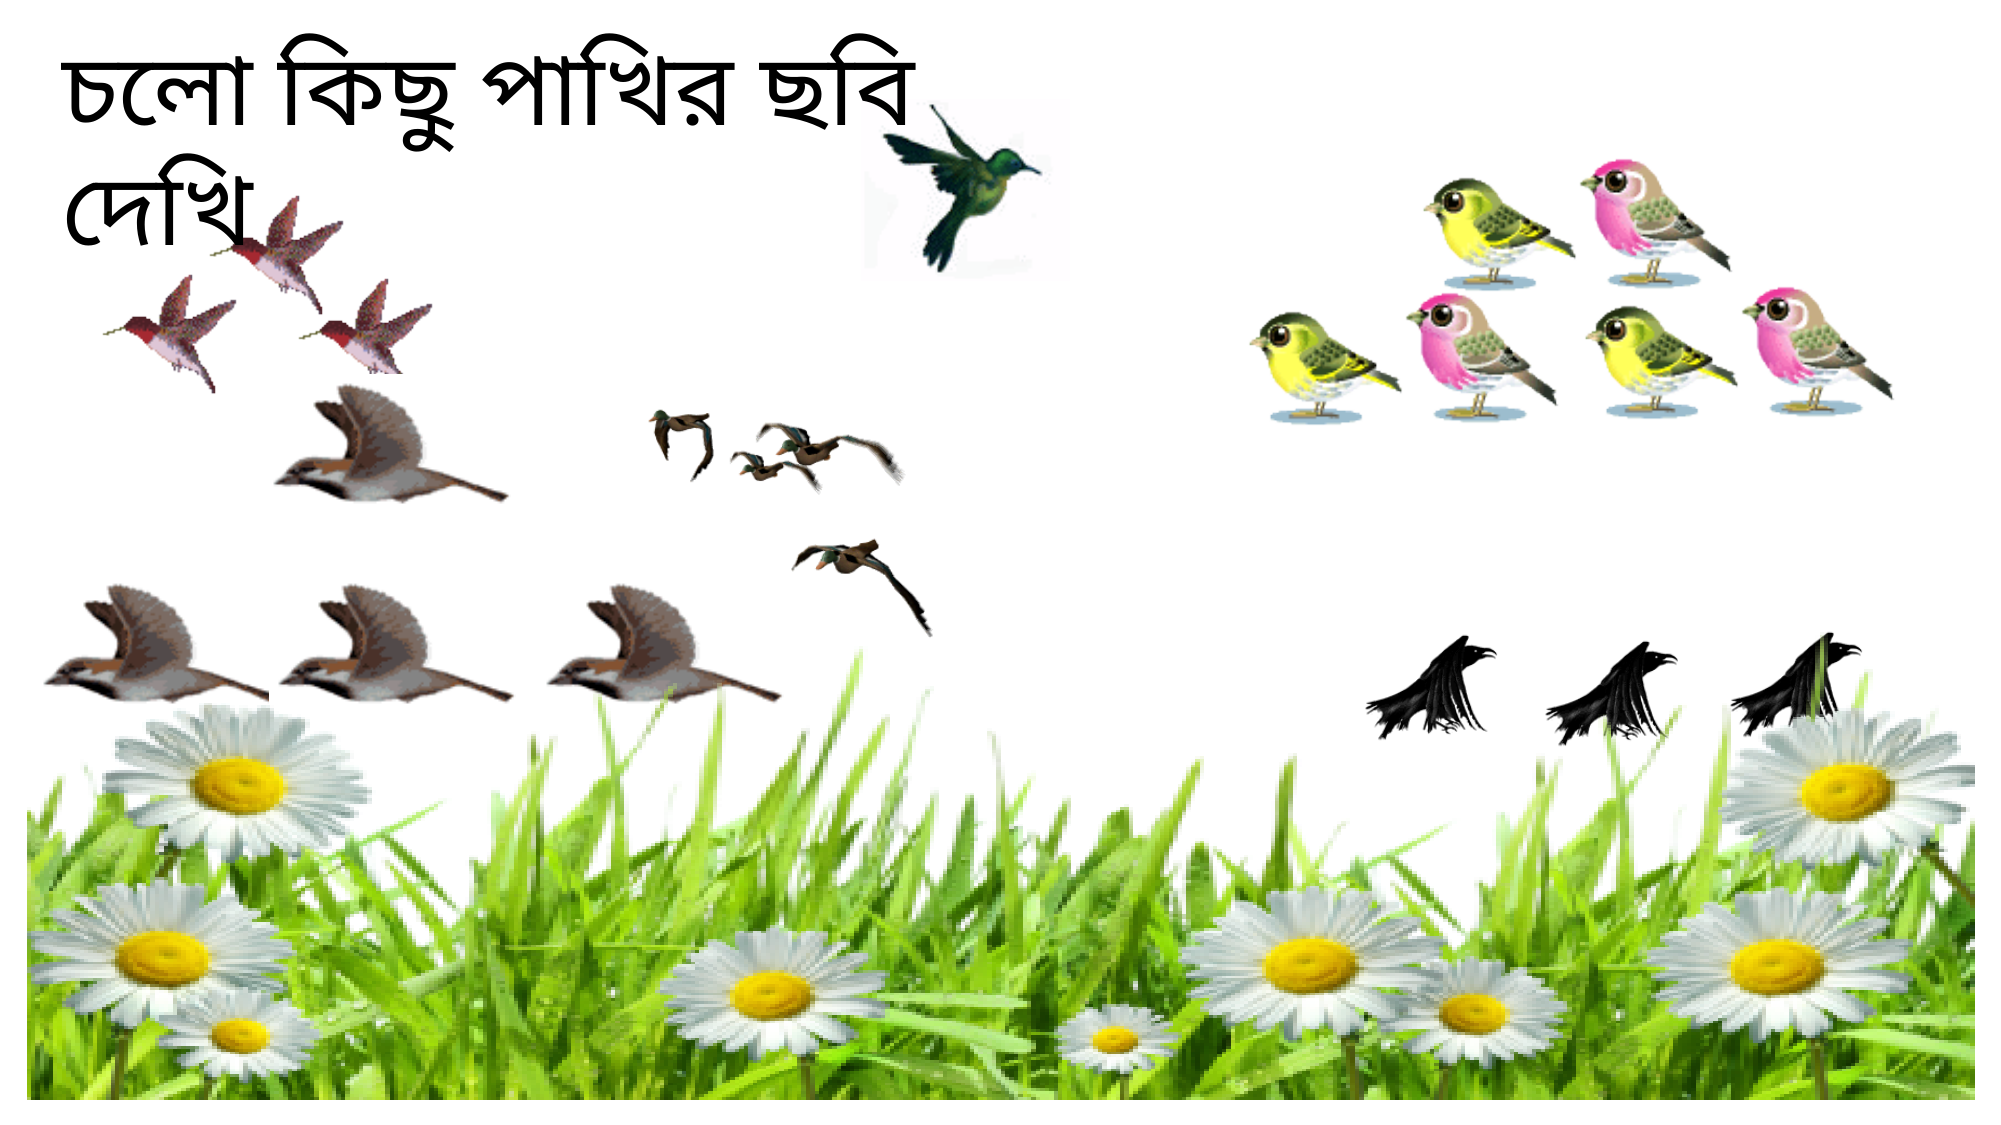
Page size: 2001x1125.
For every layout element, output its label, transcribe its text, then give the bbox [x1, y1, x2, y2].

picture [1231, 82, 1916, 436]
text_box চলো কিছু পাখির ছবি দেখি [47, 18, 950, 274]
picture [27, 194, 1975, 1100]
picture [861, 99, 1070, 281]
